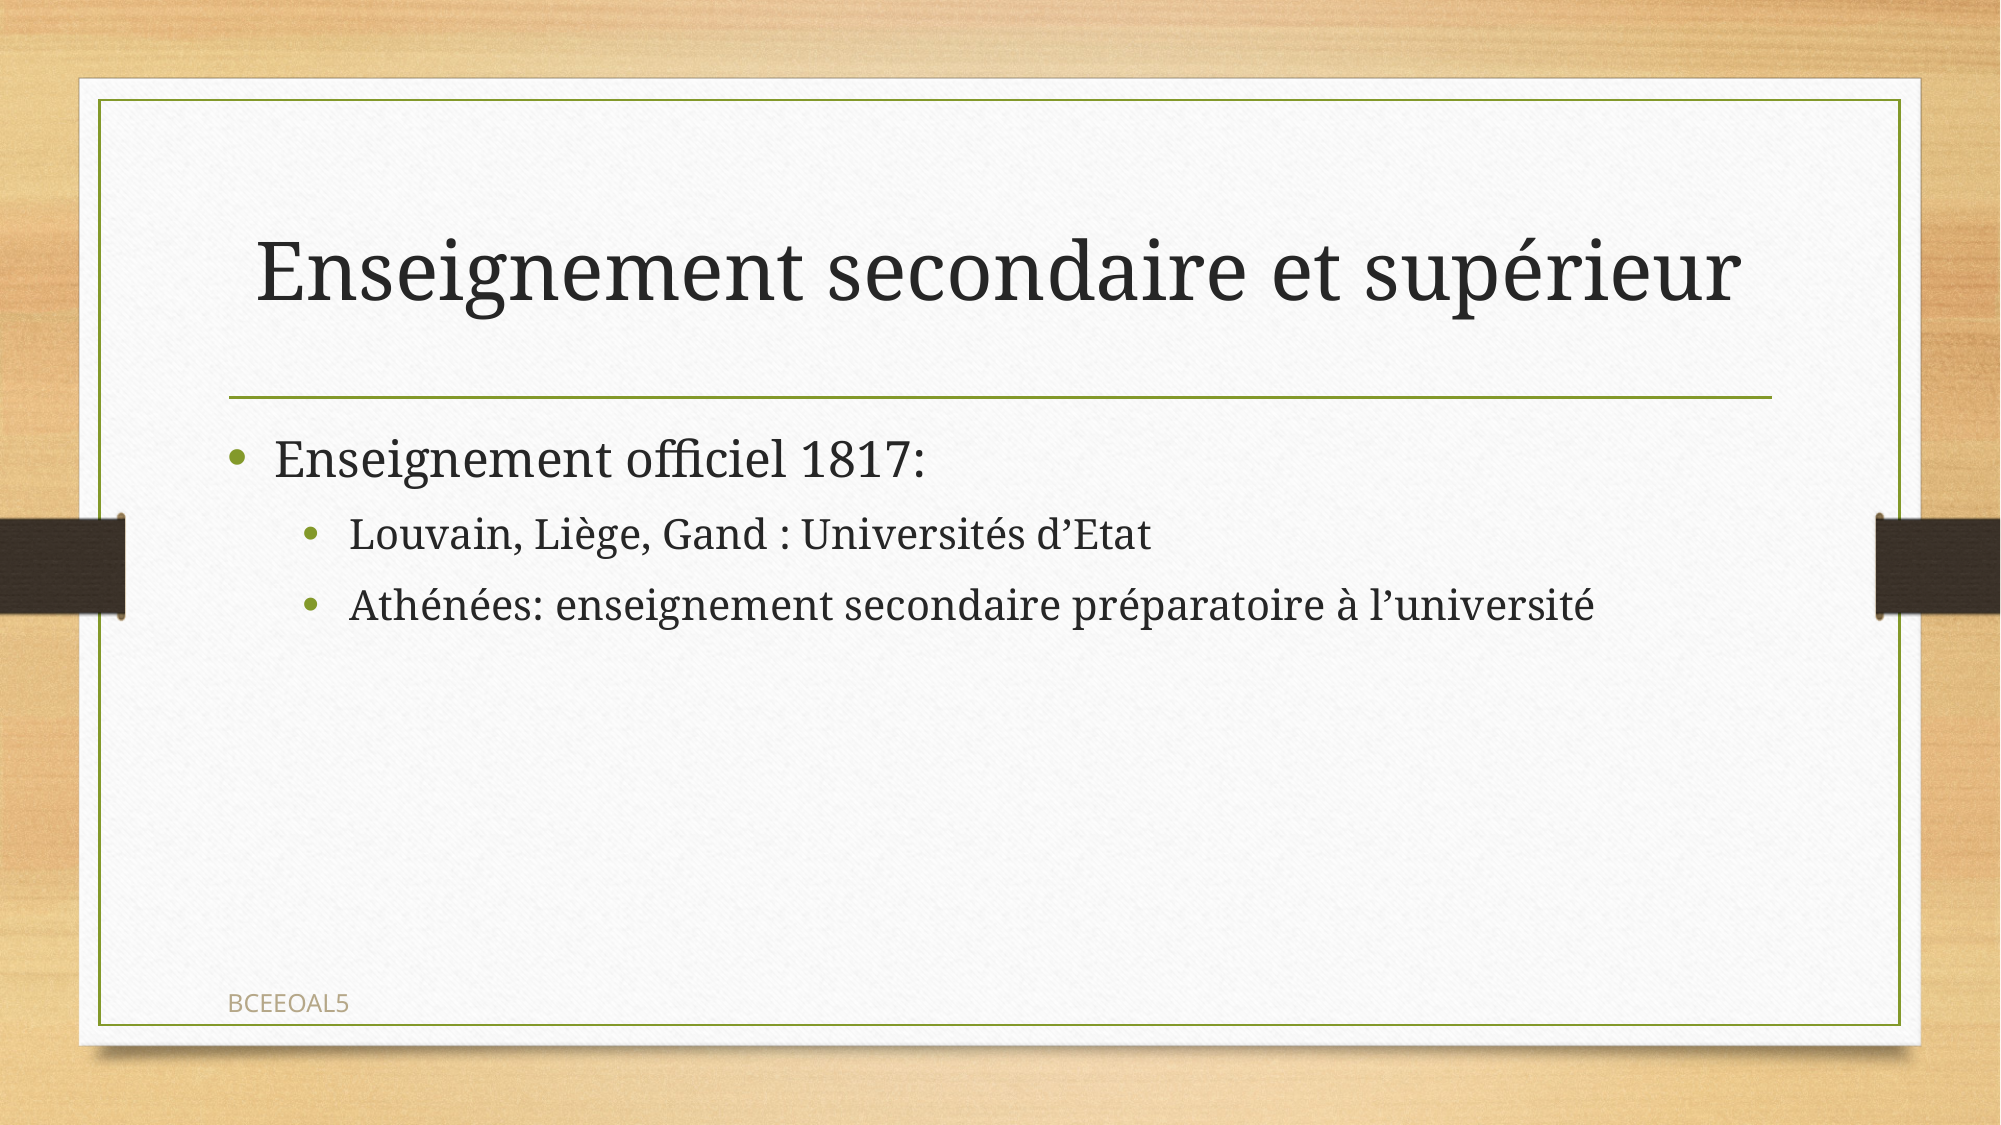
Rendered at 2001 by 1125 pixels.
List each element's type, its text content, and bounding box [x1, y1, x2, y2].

footer BCEEOAL5 [212, 979, 1411, 1025]
list Enseignement officiel 1817: Louvain, Liège, Gand : Universités d’Etat Athénées: enseignement secondaire préparatoire à l’université [212, 419, 1788, 964]
picture [0, 0, 2001, 1125]
title Enseignement secondaire et supérieur [212, 161, 1788, 375]
